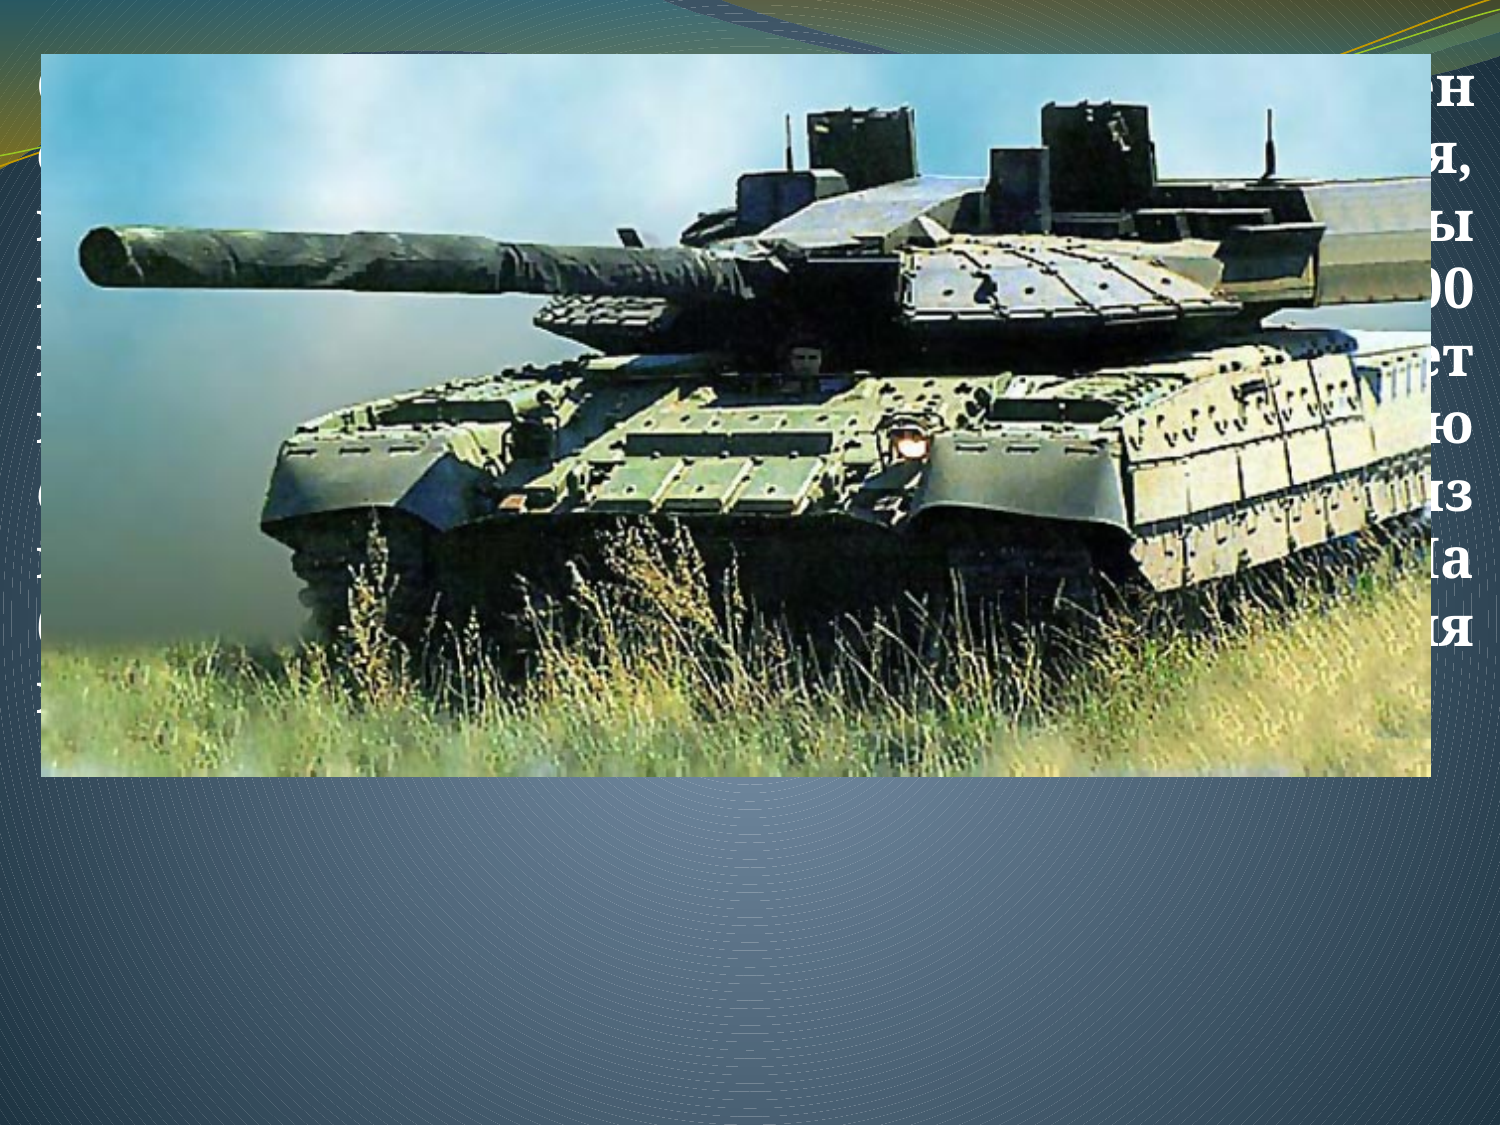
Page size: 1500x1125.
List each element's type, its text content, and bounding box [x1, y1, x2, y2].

list Современный российский танк Т-90 оснащён оборудованием для подводного вождения, позволяющим преодолевать водные преграды глубиной до 5 м, шириной около 1000 м. Комплекс управления огнём 1А45 позволяет наводчику и командиру вести прицельную стрельбу артиллерийскими выстрелами из пушки днём и ночью с места и в движении. На башне танка установлены 12 гранатомётов для постановки аэрозольных завес. [29, 42, 1483, 1065]
picture [40, 54, 1431, 778]
